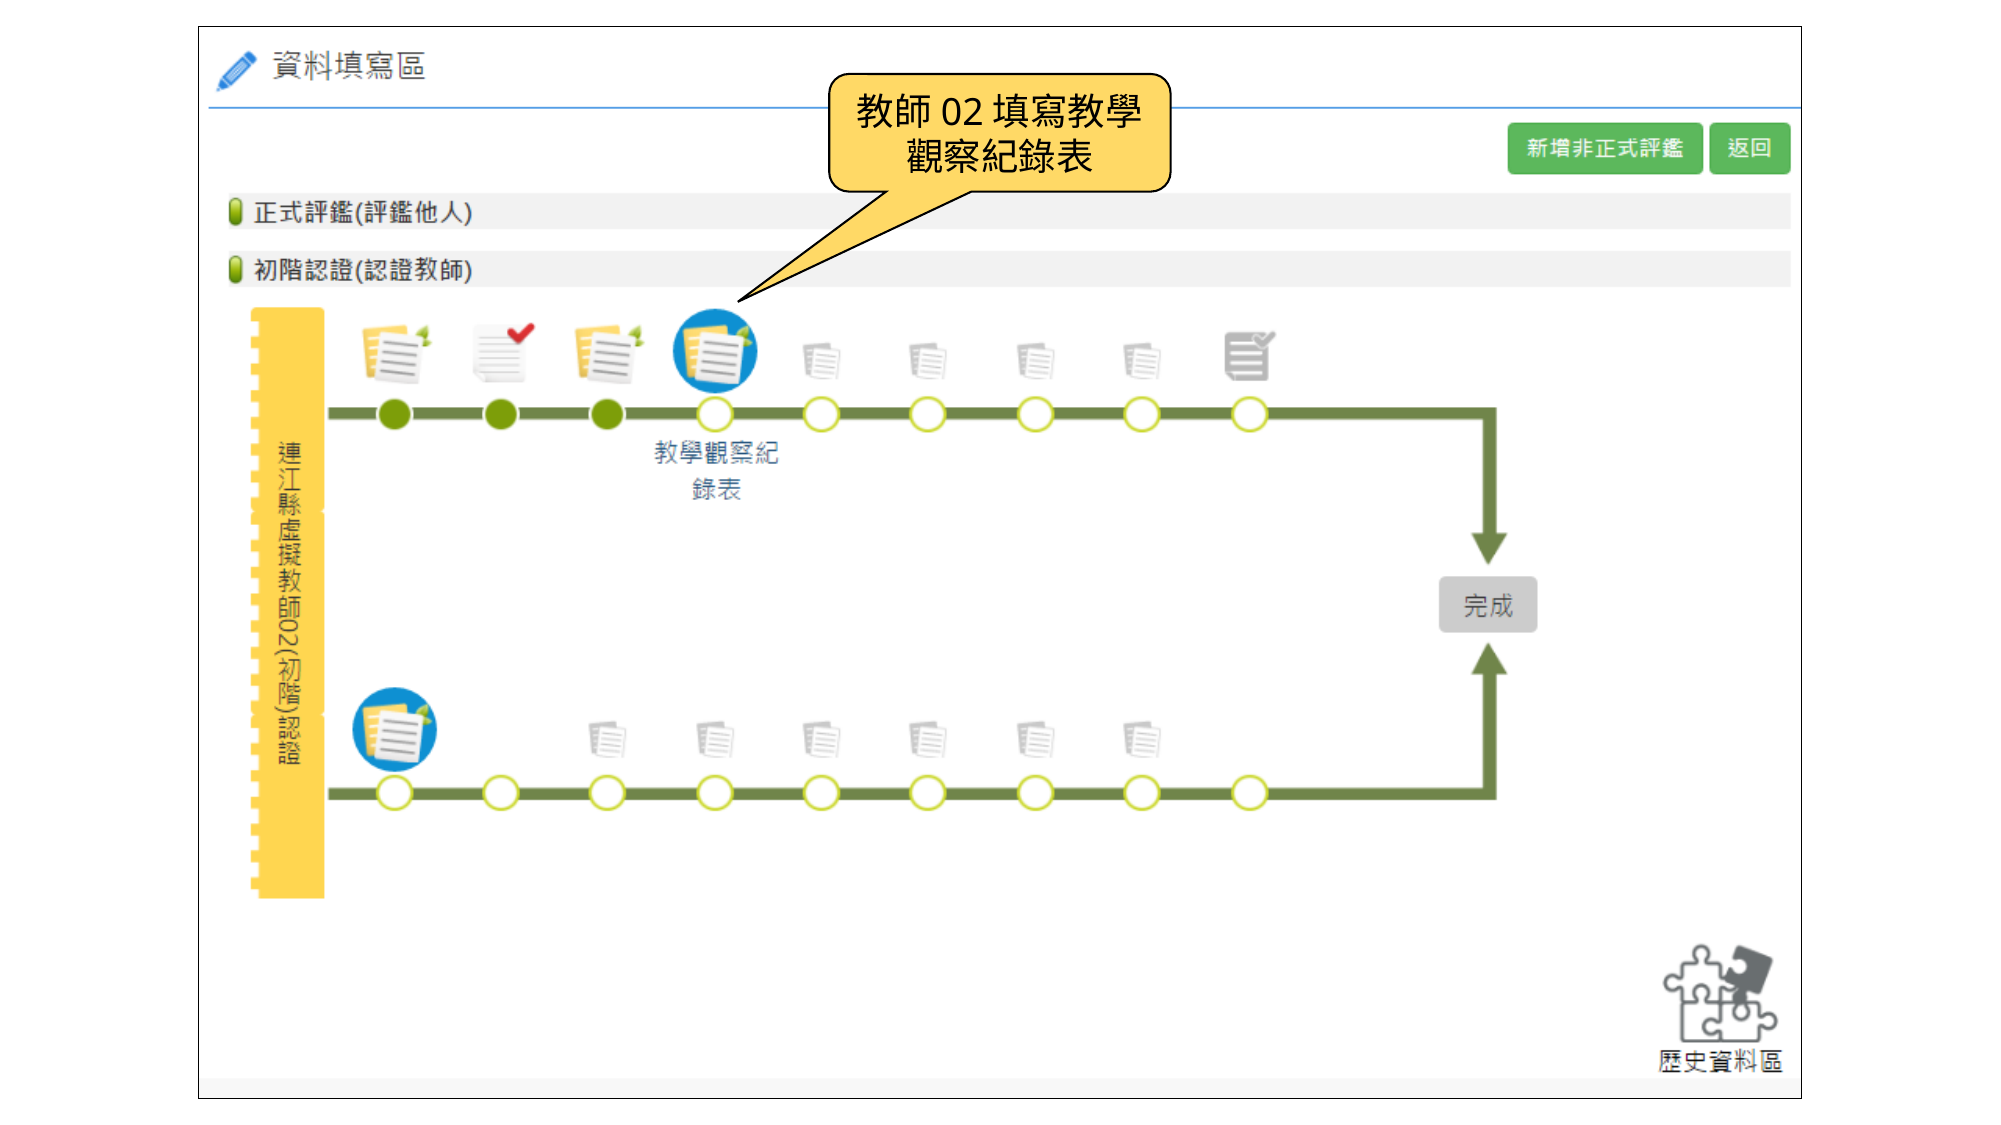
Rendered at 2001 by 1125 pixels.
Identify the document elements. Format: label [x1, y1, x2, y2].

picture [198, 26, 1802, 1099]
